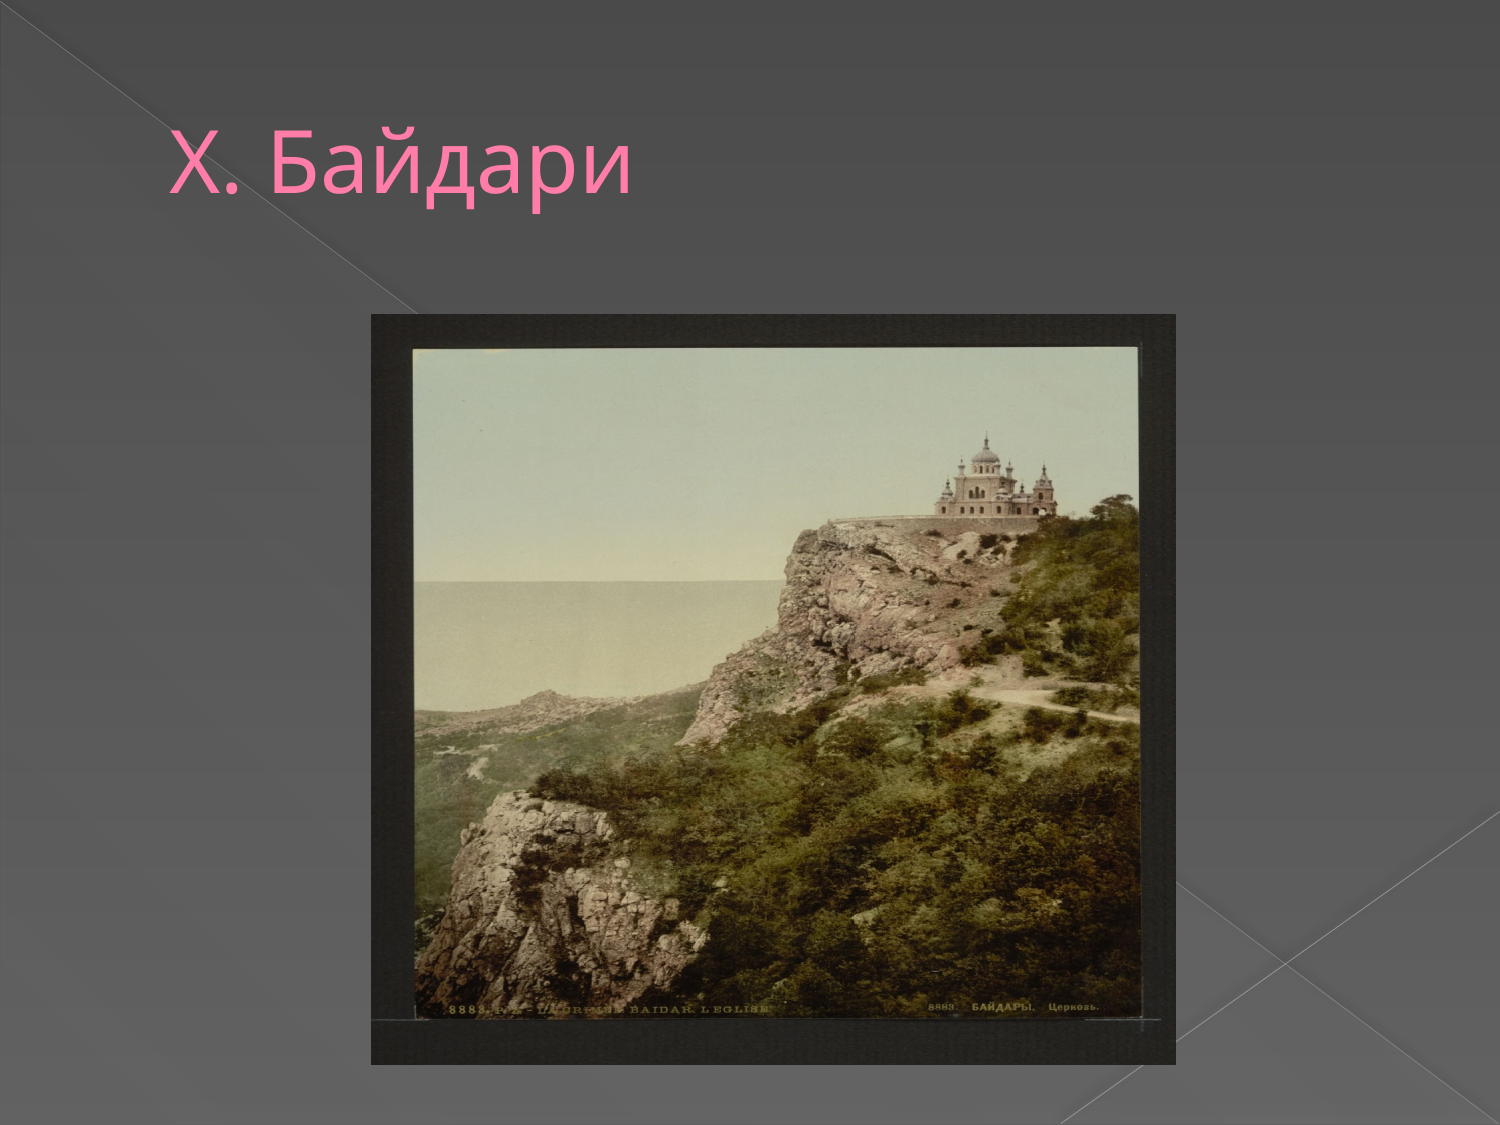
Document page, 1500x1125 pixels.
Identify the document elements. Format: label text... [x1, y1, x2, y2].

title Х. Байдари [75, 43, 1425, 274]
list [371, 314, 1176, 1065]
